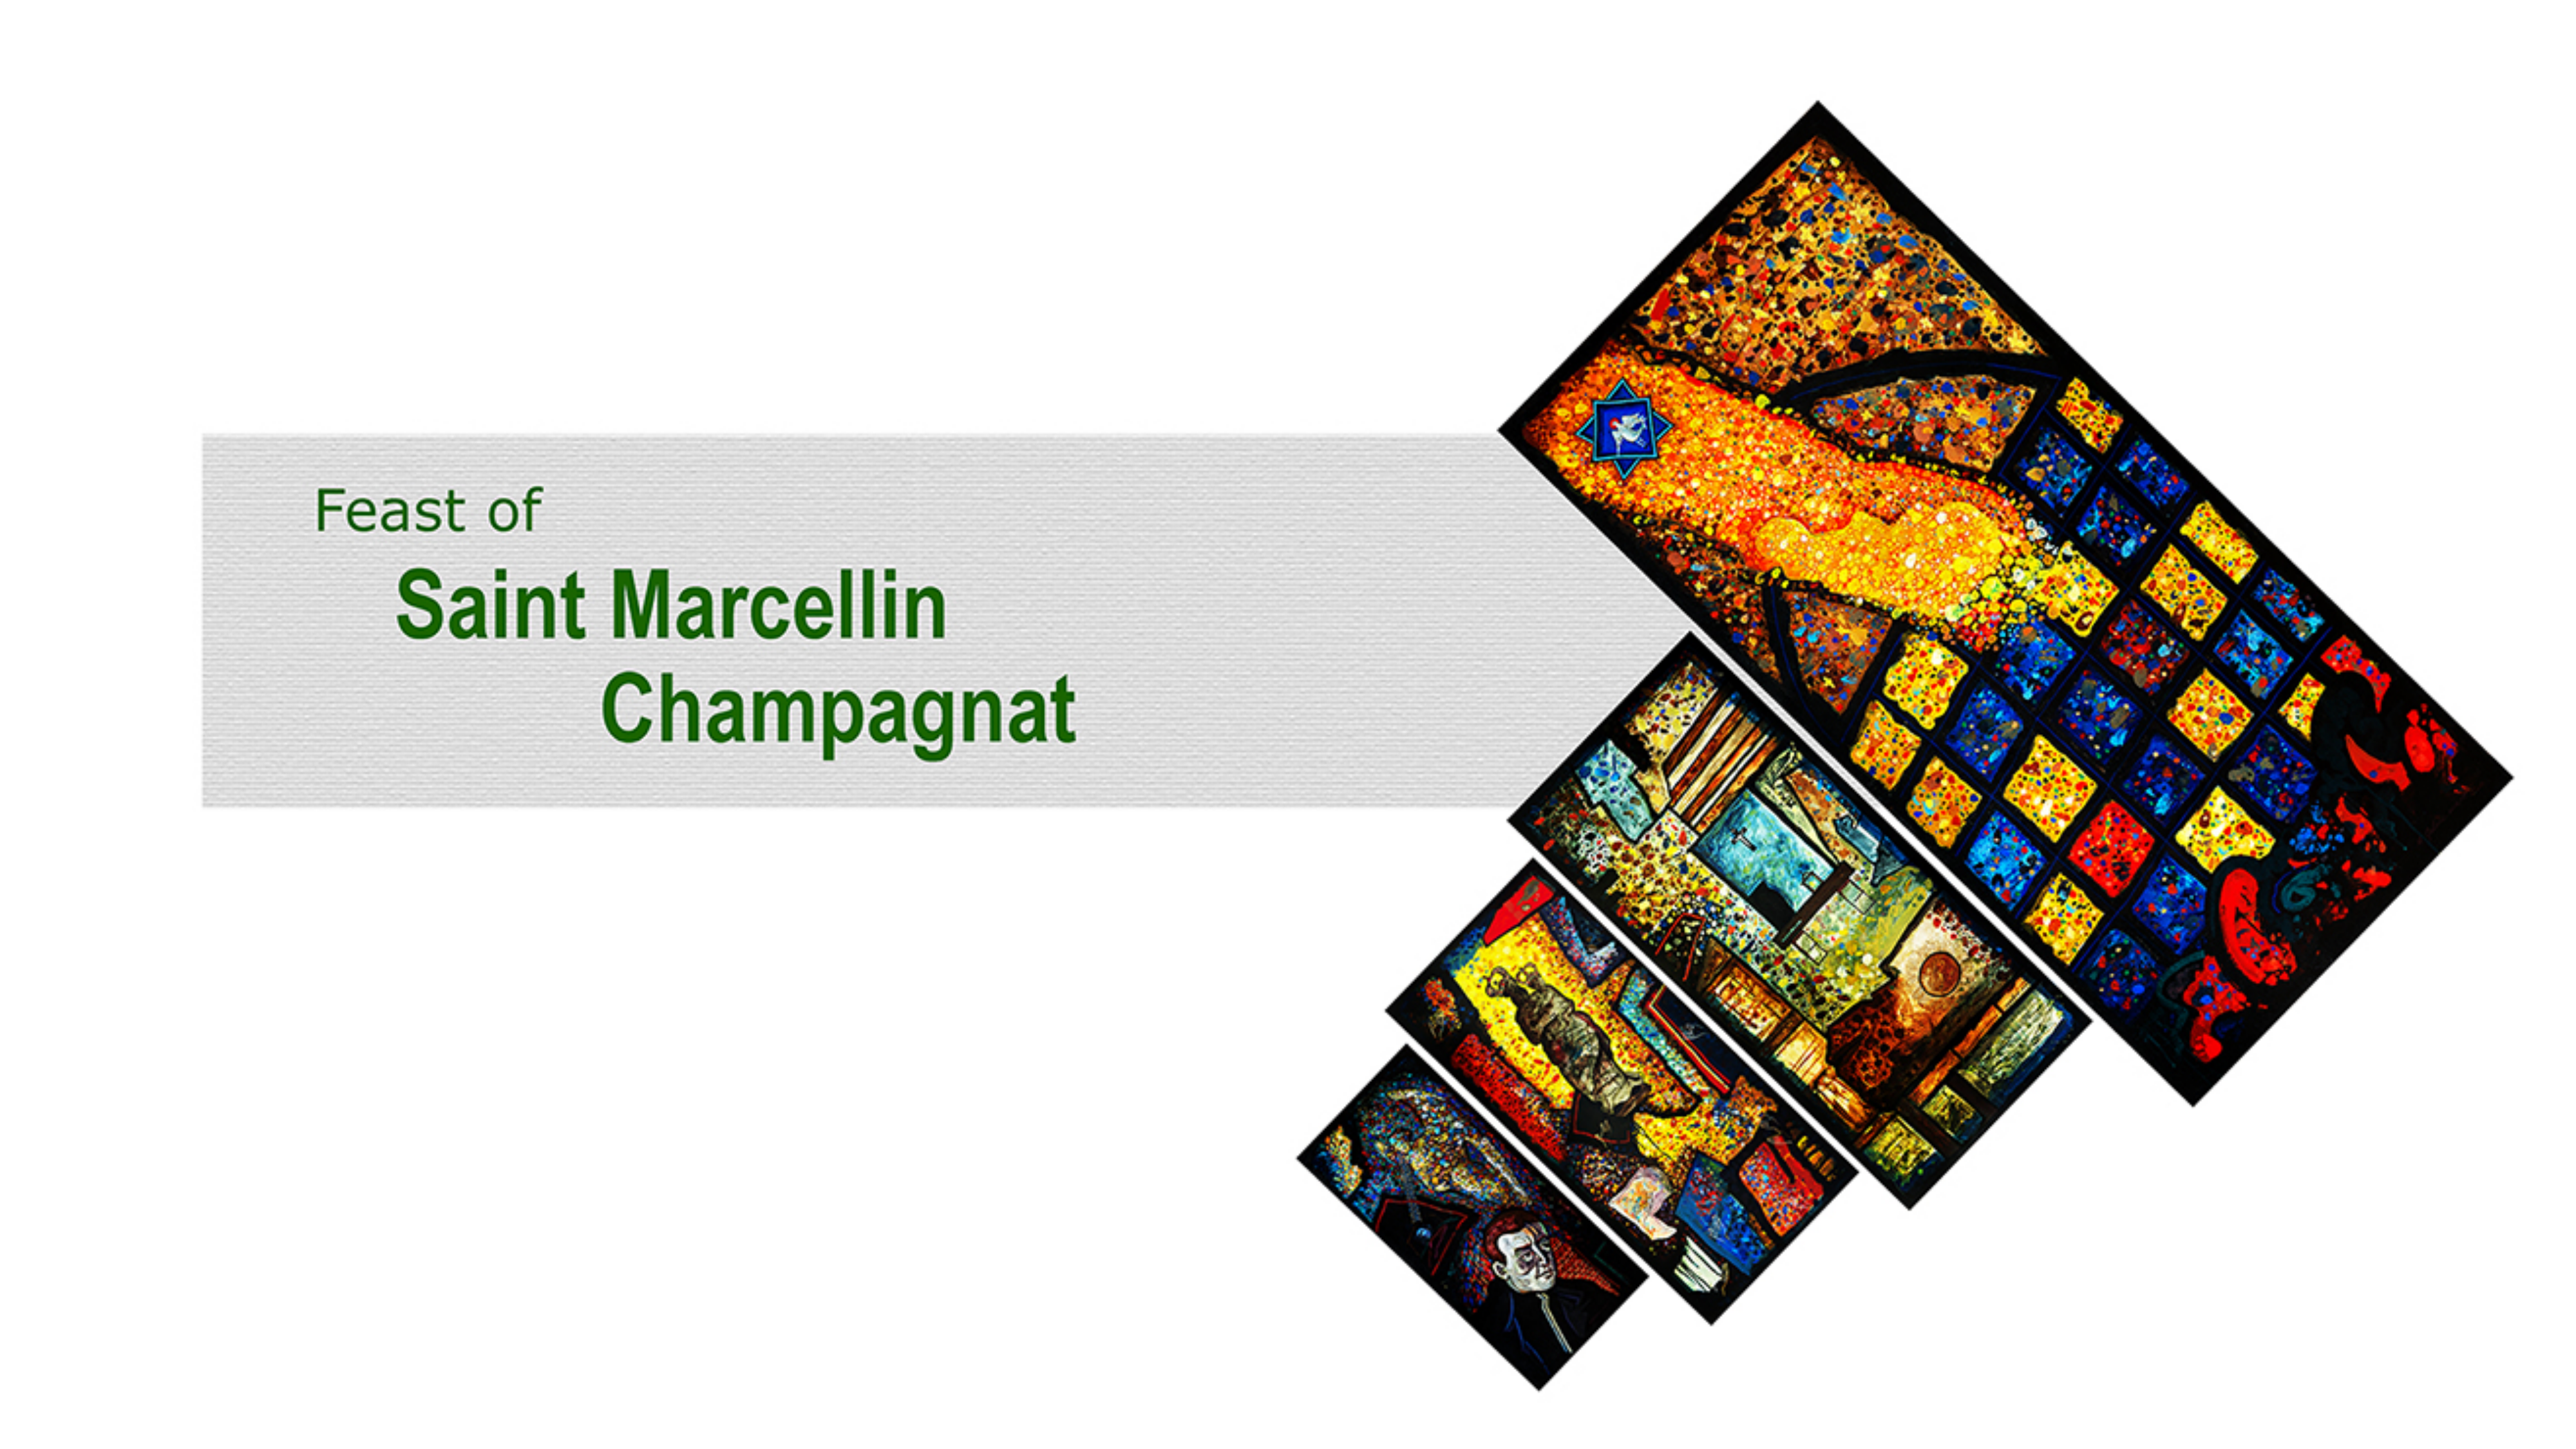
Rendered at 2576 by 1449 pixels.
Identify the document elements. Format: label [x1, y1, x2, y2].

picture [192, 91, 2541, 1425]
